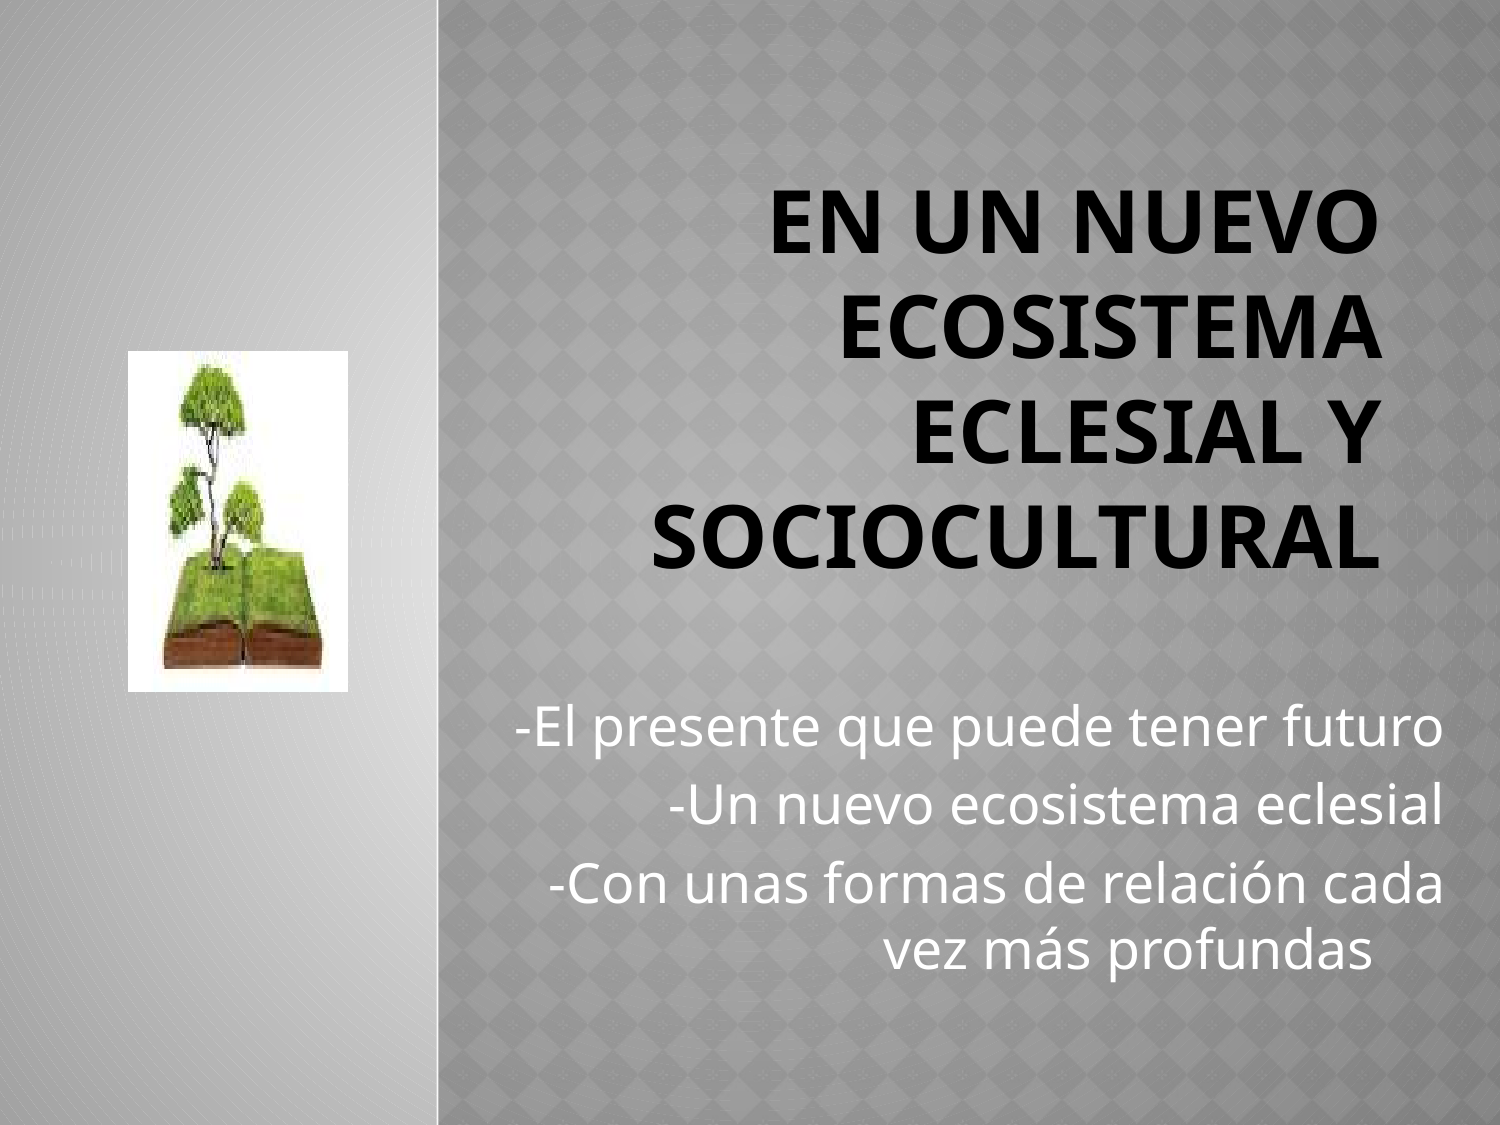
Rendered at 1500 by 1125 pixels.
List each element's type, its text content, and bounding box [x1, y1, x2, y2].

title En UN NUEVO ECOSISTEMA ECLESIAL Y SOCIOCULTURAL [552, 87, 1390, 586]
picture [128, 351, 348, 692]
subtitle -El presente que puede tener futuro -Un nuevo ecosistema eclesial -Con unas formas de relación cada vez más profundas [480, 691, 1454, 1037]
